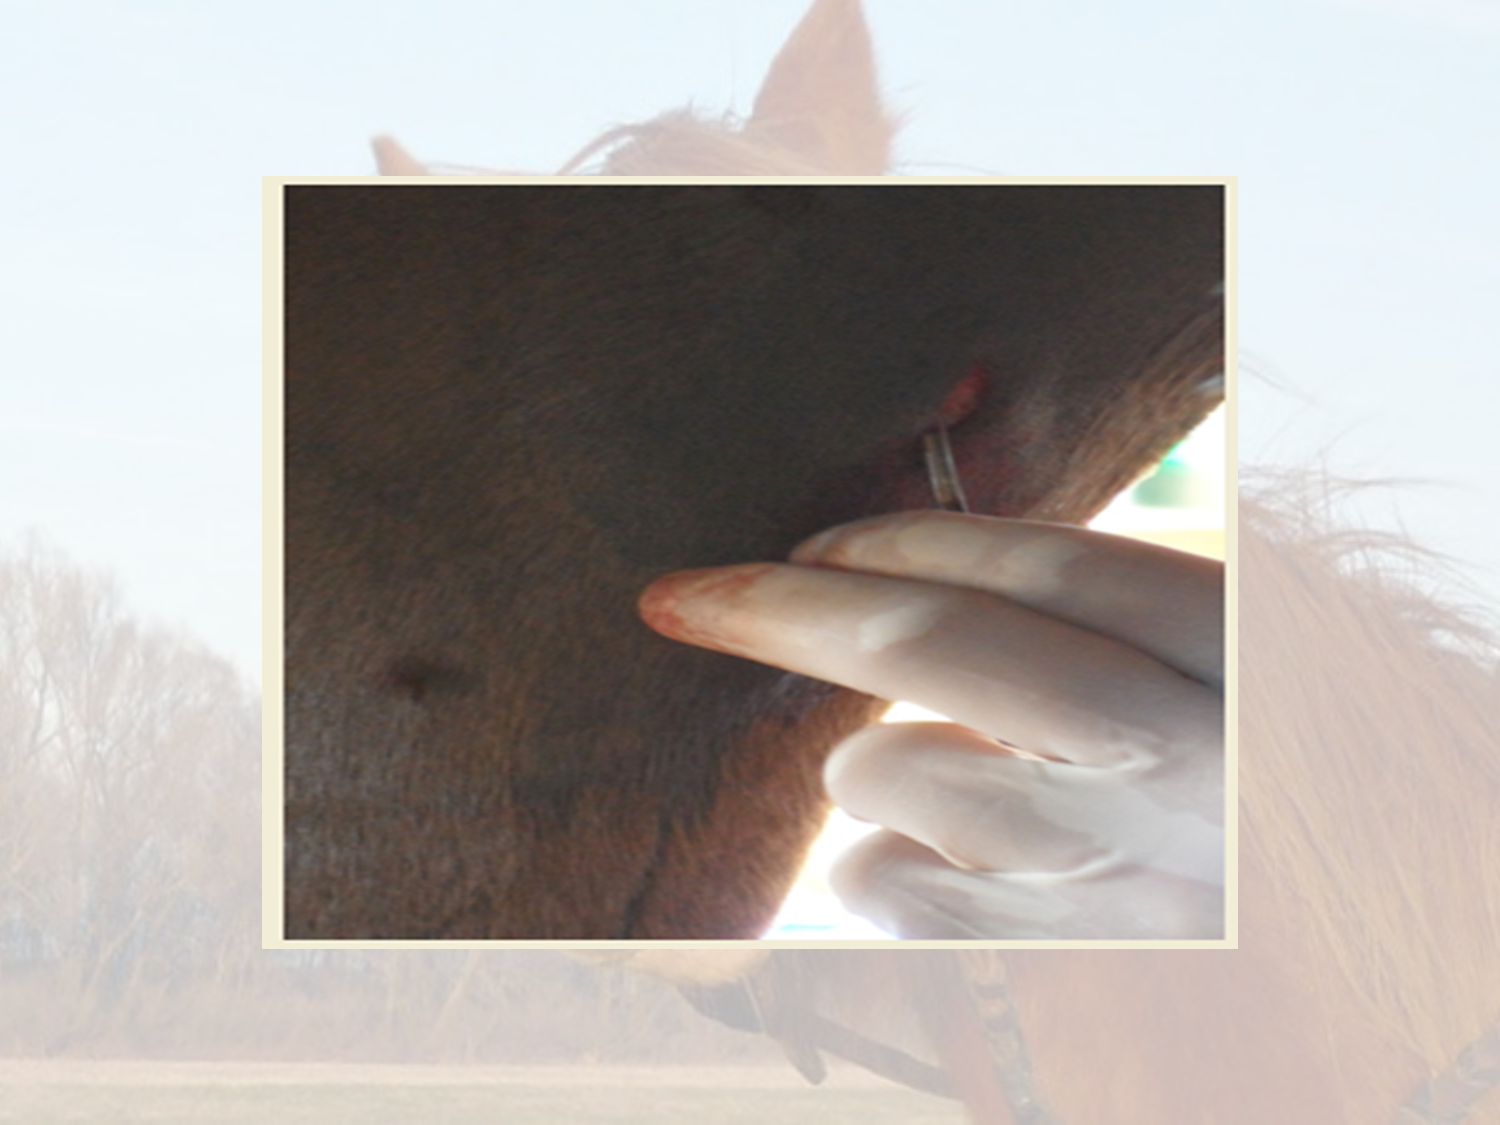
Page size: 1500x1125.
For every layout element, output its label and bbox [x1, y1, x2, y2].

picture [262, 176, 1238, 949]
